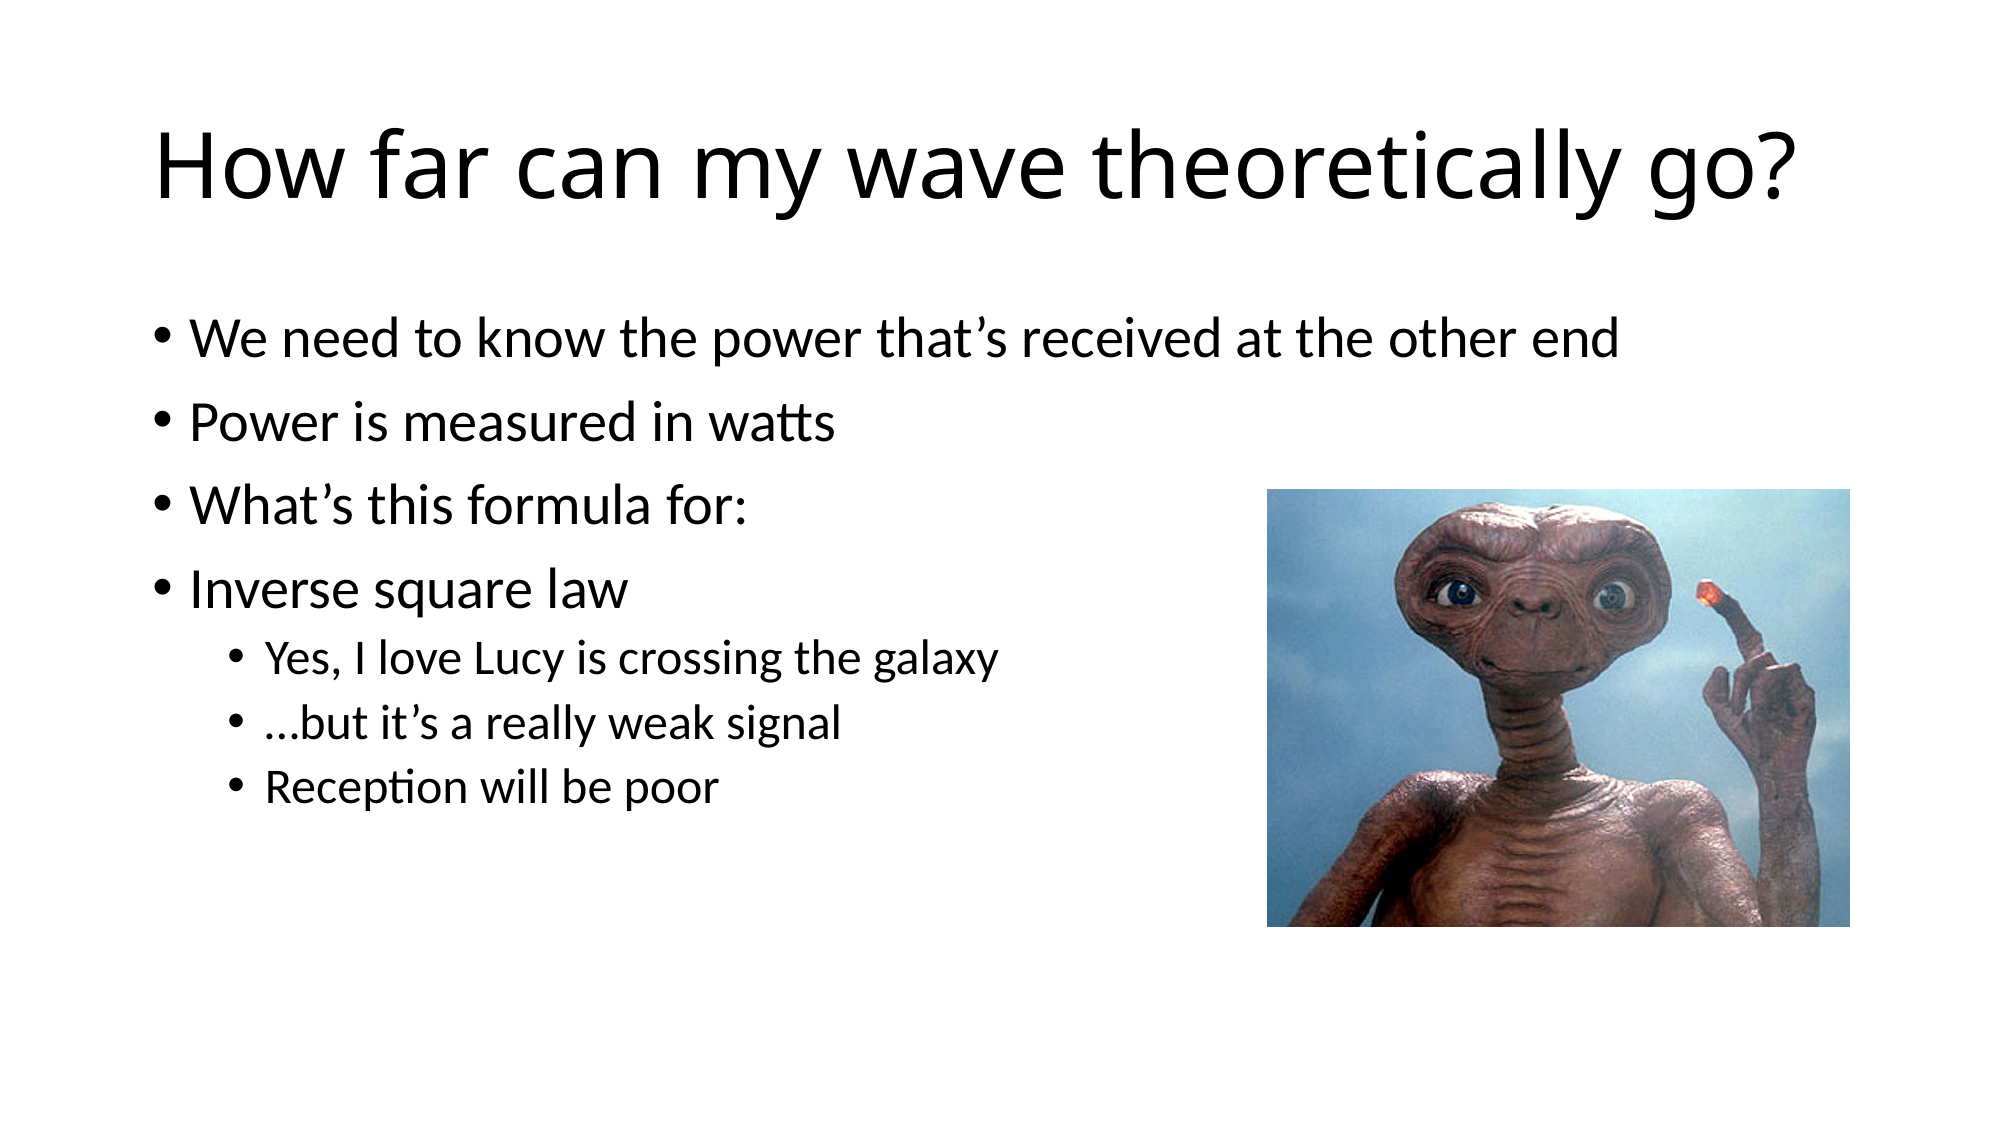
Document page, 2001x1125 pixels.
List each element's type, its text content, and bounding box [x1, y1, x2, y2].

picture [1267, 489, 1850, 927]
title How far can my wave theoretically go? [137, 59, 1863, 278]
